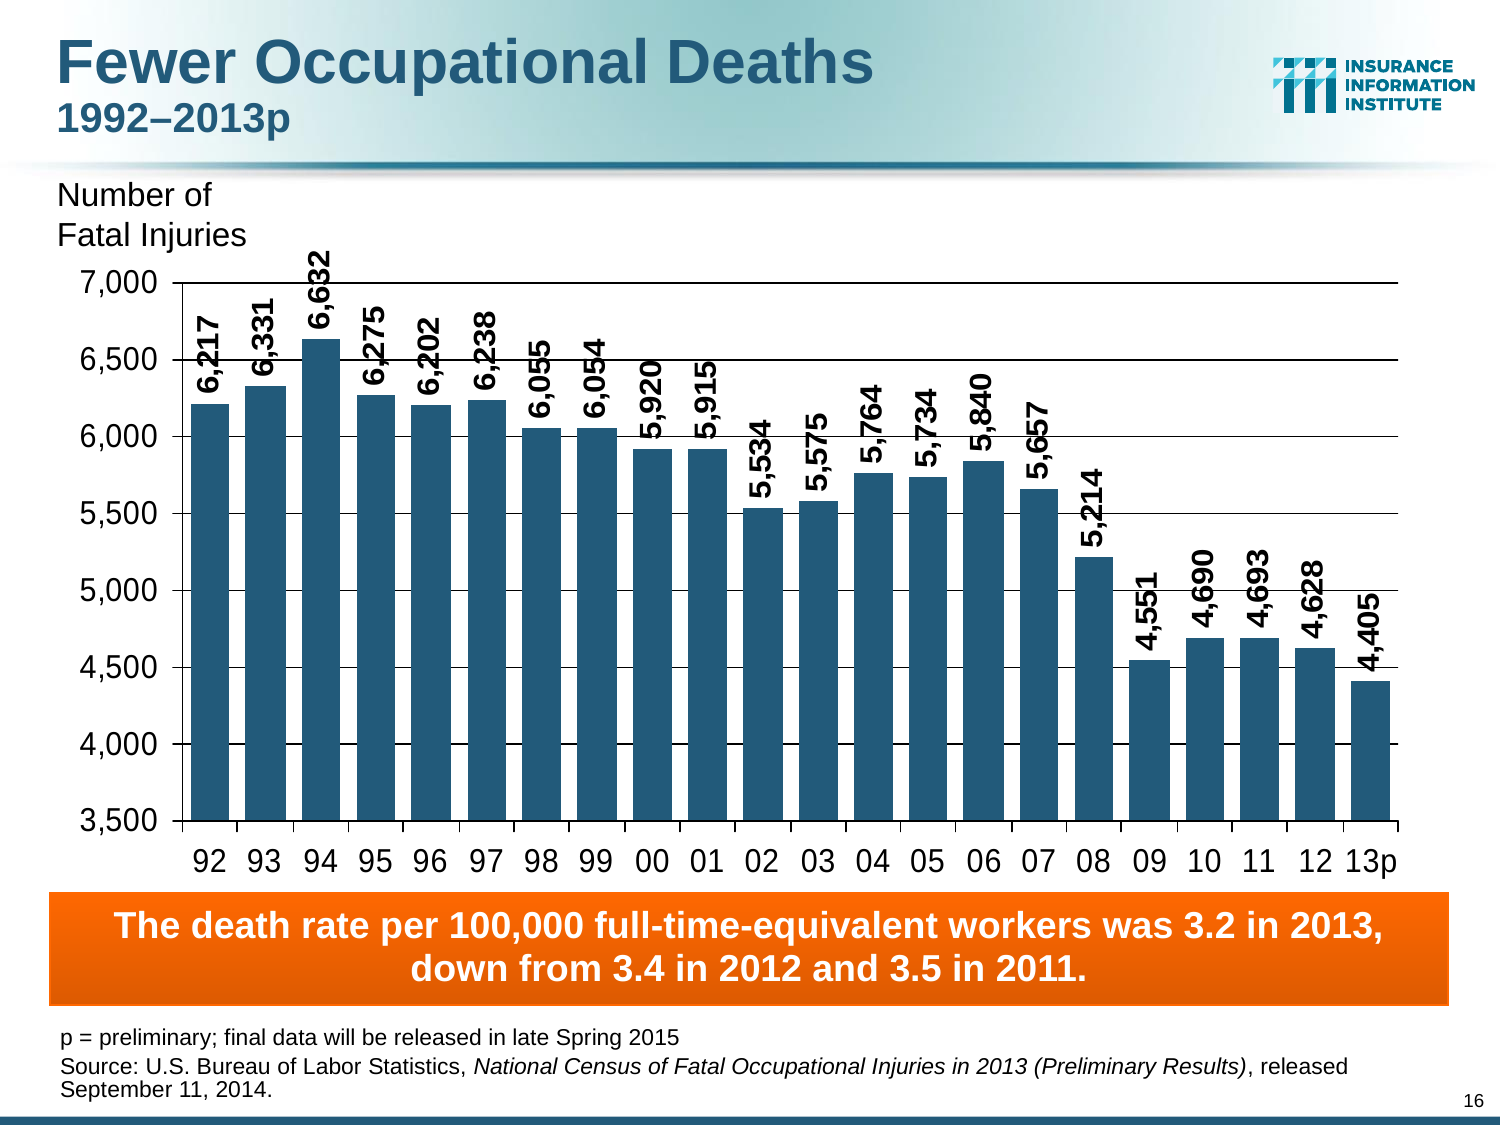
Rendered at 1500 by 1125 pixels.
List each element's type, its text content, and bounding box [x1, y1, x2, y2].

picture [0, 0, 1500, 189]
text_box The death rate per 100,000 full-time-equivalent workers was 3.2 in 2013, down from 3.4 in 2012 and 3.5 in 2011. [49, 892, 1449, 1006]
text_box p = preliminary; final data will be released in late Spring 2015 Source: U.S. Bureau of Labor Statistics, National Census of Fatal Occupational Injuries in 2013 (Preliminary Results), released September 11, 2014. [0, 1026, 1411, 1125]
text_box 16 [1411, 1091, 1485, 1111]
text_box Number of Fatal Injuries [42, 165, 294, 261]
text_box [66, 207, 1408, 912]
title Fewer Occupational Deaths 1992–2013p [48, 14, 1263, 156]
